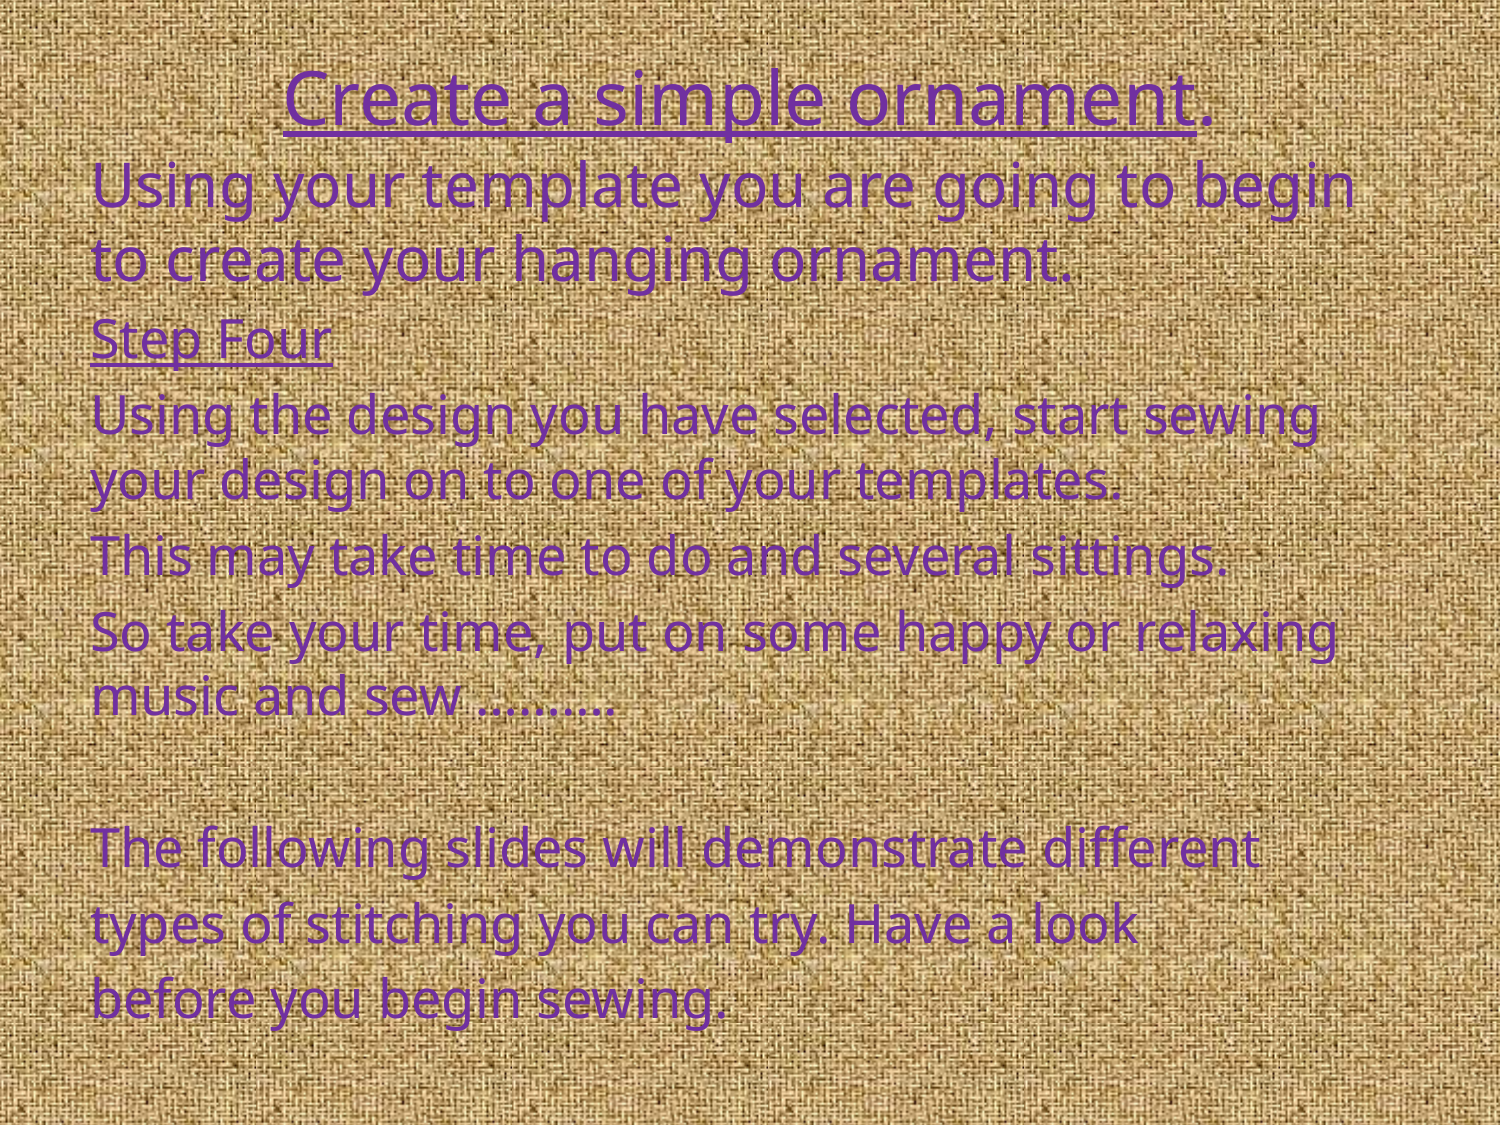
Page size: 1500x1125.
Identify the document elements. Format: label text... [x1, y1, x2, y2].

title Create a simple ornament. [75, 1, 1425, 137]
list Using your template you are going to begin to create your hanging ornament. Step Four Using the design you have selected, start sewing your design on to one of your templates. This may take time to do and several sittings. So take your time, put on some happy or relaxing music and sew ………. The following slides will demonstrate different types of stitching you can try. Have a look before you begin sewing. [75, 137, 1425, 1050]
picture [0, 0, 1500, 1125]
